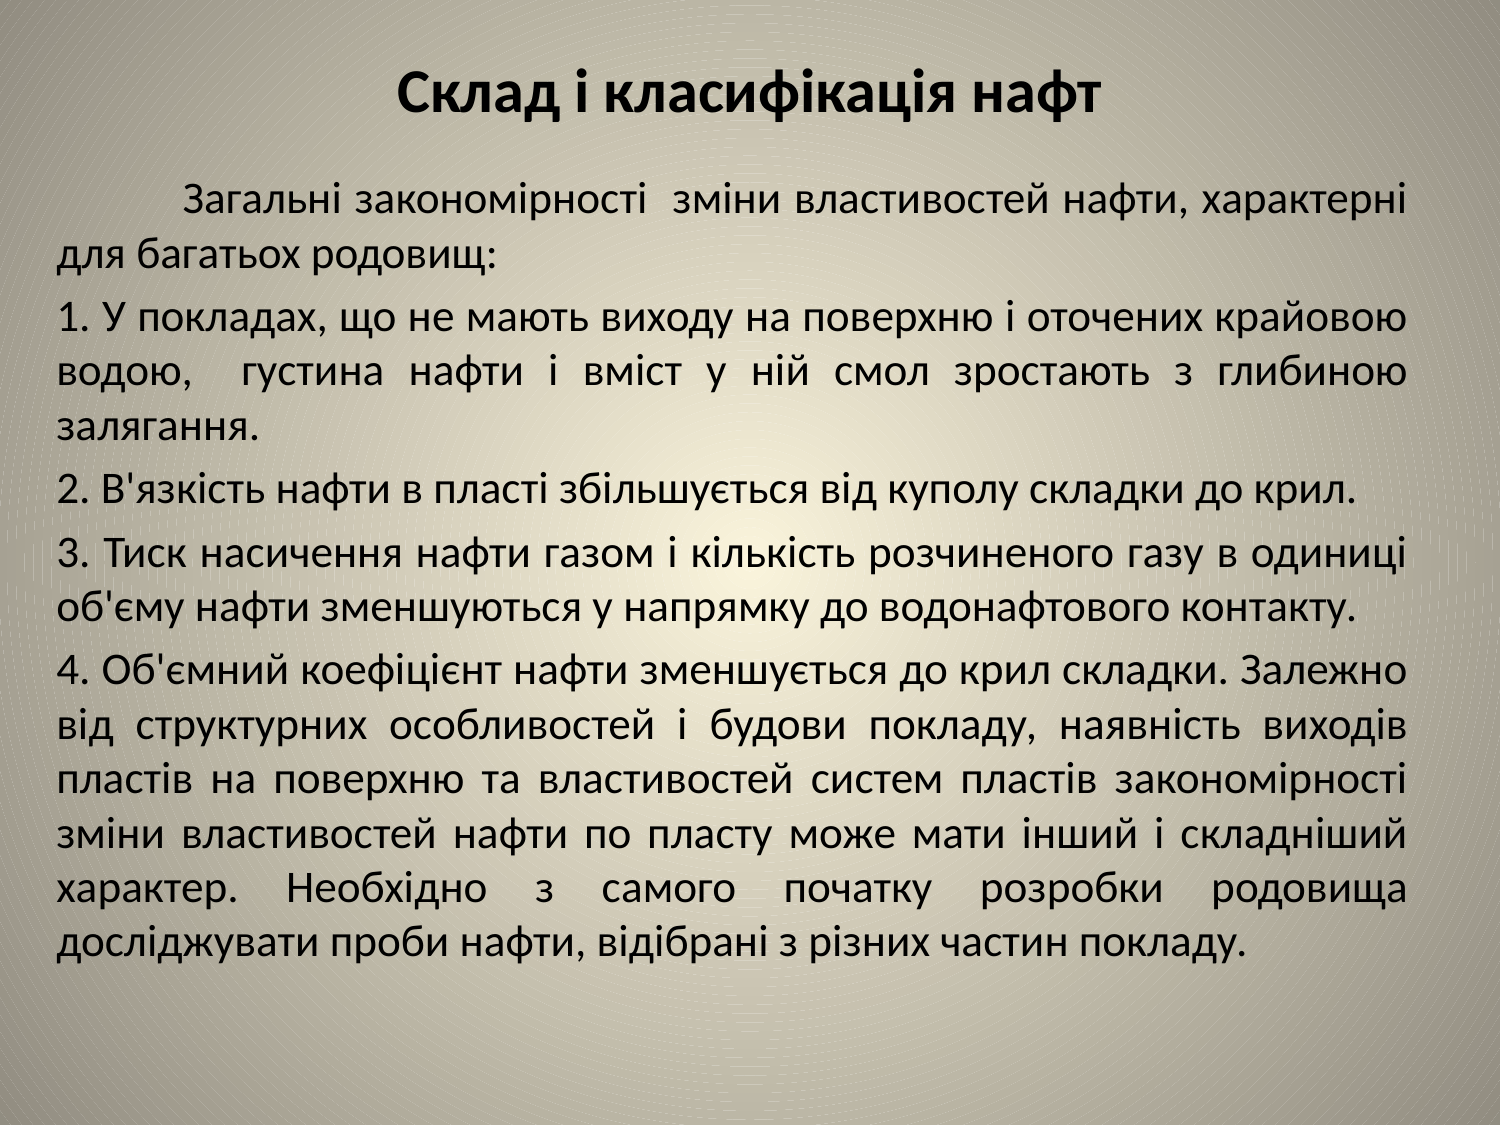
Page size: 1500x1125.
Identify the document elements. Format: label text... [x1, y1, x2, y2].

title Склад і класифікація нафт [112, 42, 1388, 160]
subtitle Загальні закономірності зміни властивостей нафти, характерні для багатьох родовищ: 1. У покладах, що не мають виходу на поверхню і оточених крайовою водою, густина нафти і вміст у ній смол зростають з глибиною залягання. 2. В'язкість нафти в пласті збільшується від куполу складки до крил. 3. Тиск насичення нафти газом і кількість розчиненого газу в одиниці об'єму нафти зменшуються у напрямку до водонафтового контакту. 4. Об'ємний коефіцієнт нафти зменшується до крил складки. Залежно від структурних особливостей і будови покладу, наявність виходів пластів на поверхню та властивостей систем пластів закономірності зміни властивостей нафти по пласту може мати інший і складніший характер. Необхідно з самого початку розробки родовища досліджувати проби нафти, відібрані з різних частин покладу. [41, 160, 1424, 1024]
